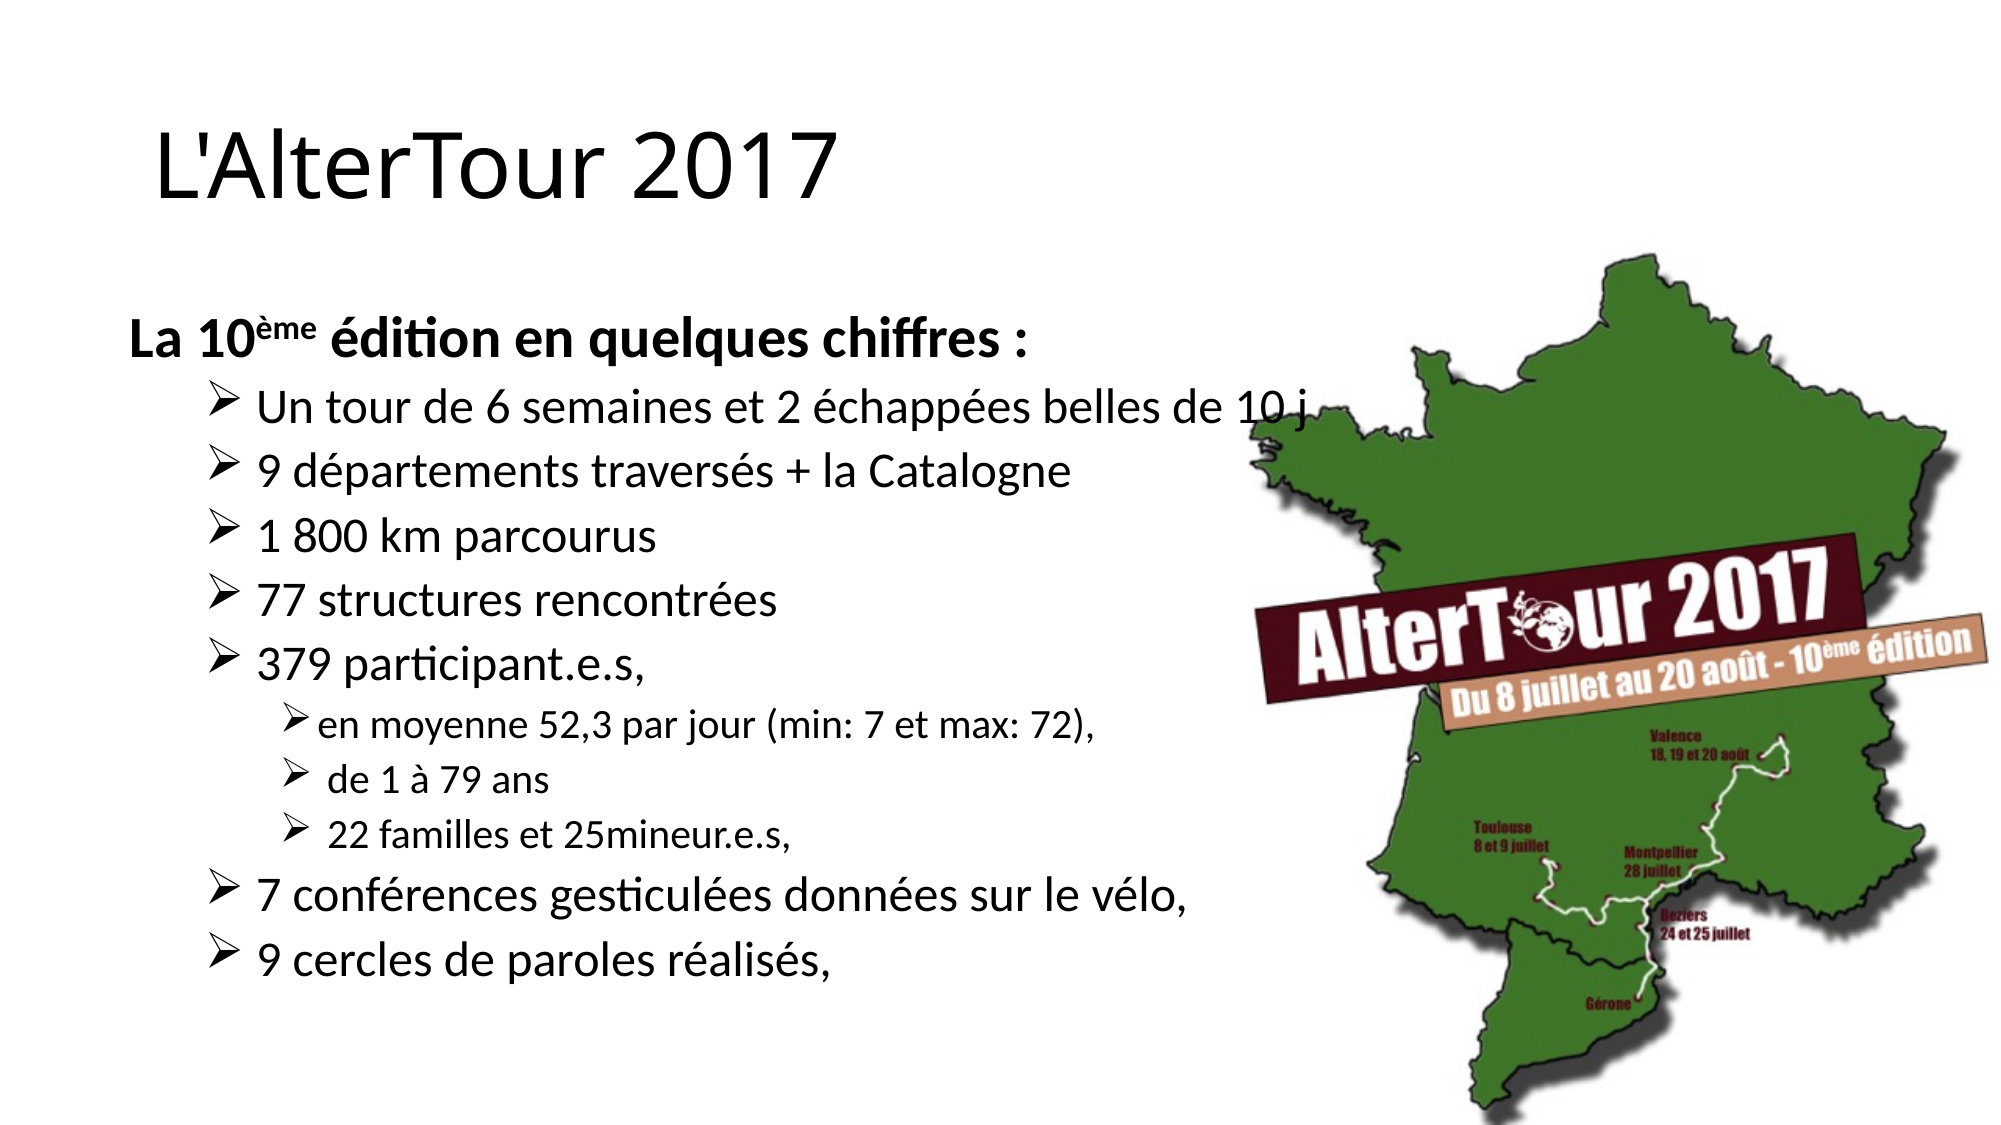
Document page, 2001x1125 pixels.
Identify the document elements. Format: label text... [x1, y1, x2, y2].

title L'AlterTour 2017 [137, 59, 1863, 278]
picture [1228, 237, 2000, 1125]
list La 10ème édition en quelques chiffres : Un tour de 6 semaines et 2 échappées belles de 10 j 9 départements traversés + la Catalogne 1 800 km parcourus 77 structures rencontrées 379 participant.e.s, en moyenne 52,3 par jour (min: 7 et max: 72), de 1 à 79 ans 22 familles et 25mineur.e.s, 7 conférences gesticulées données sur le vélo, 9 cercles de paroles réalisés, [114, 299, 1228, 1014]
